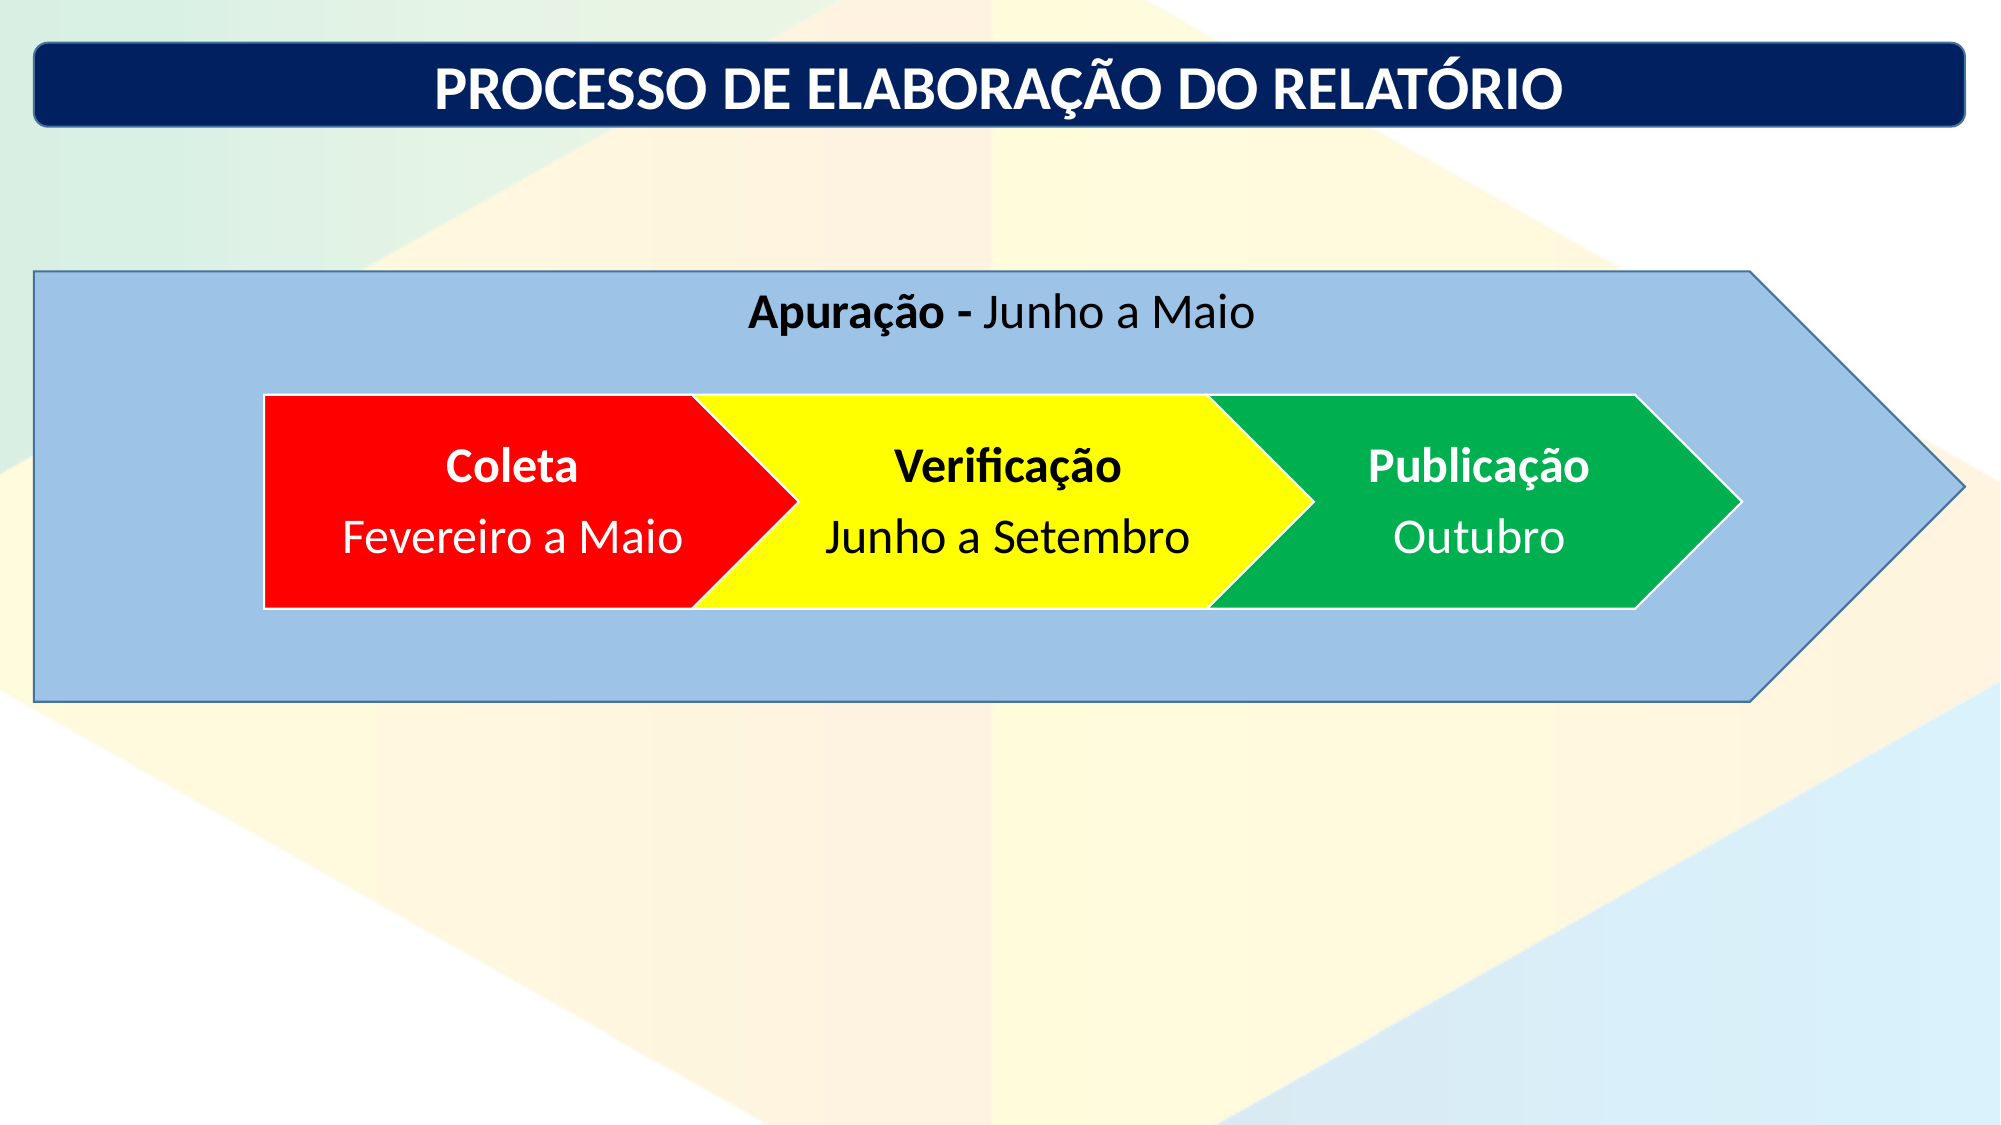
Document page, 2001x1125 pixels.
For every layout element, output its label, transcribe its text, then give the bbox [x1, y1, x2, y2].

text_box [32, 270, 263, 703]
text_box [1743, 270, 1967, 703]
picture [0, 0, 2000, 1125]
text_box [263, 251, 1743, 752]
text_box PROCESSO DE ELABORAÇÃO DO RELATÓRIO [32, 41, 1967, 128]
